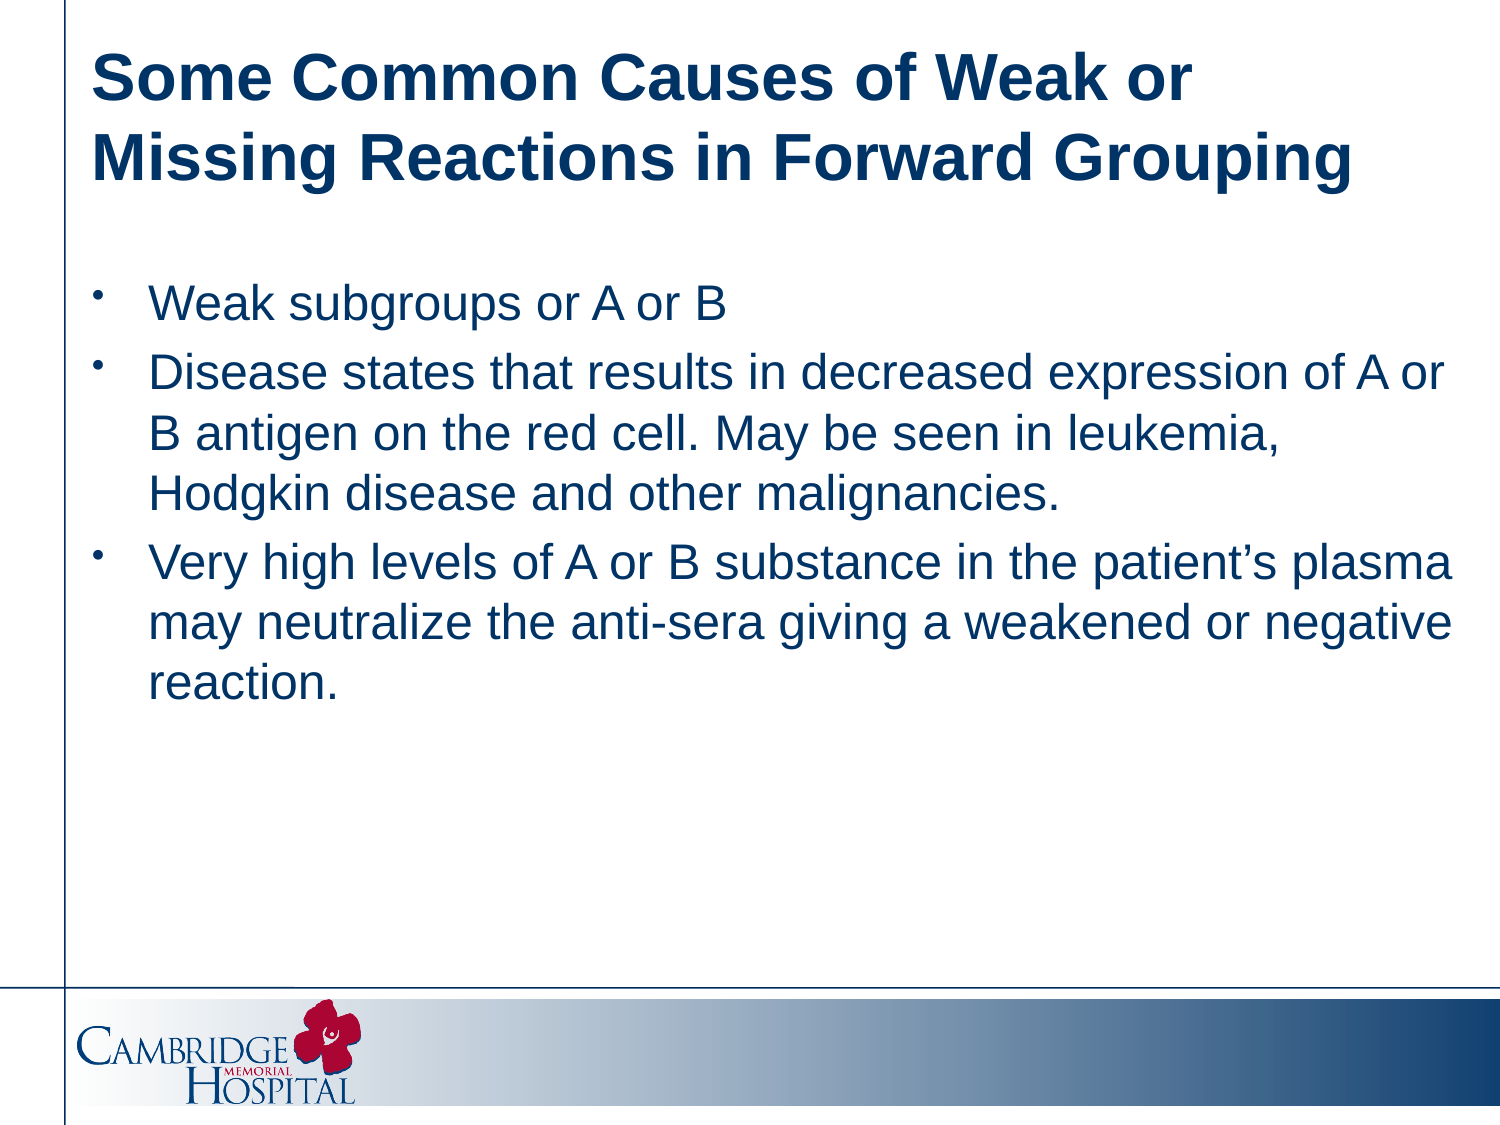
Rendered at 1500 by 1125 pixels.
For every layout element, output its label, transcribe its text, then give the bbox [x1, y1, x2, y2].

list Weak subgroups or A or B Disease states that results in decreased expression of A or B antigen on the red cell. May be seen in leukemia, Hodgkin disease and other malignancies. Very high levels of A or B substance in the patient’s plasma may neutralize the anti-sera giving a weakened or negative reaction. [76, 262, 1471, 977]
title Some Common Causes of Weak or Missing Reactions in Forward Grouping [76, 18, 1471, 209]
picture [77, 999, 361, 1104]
